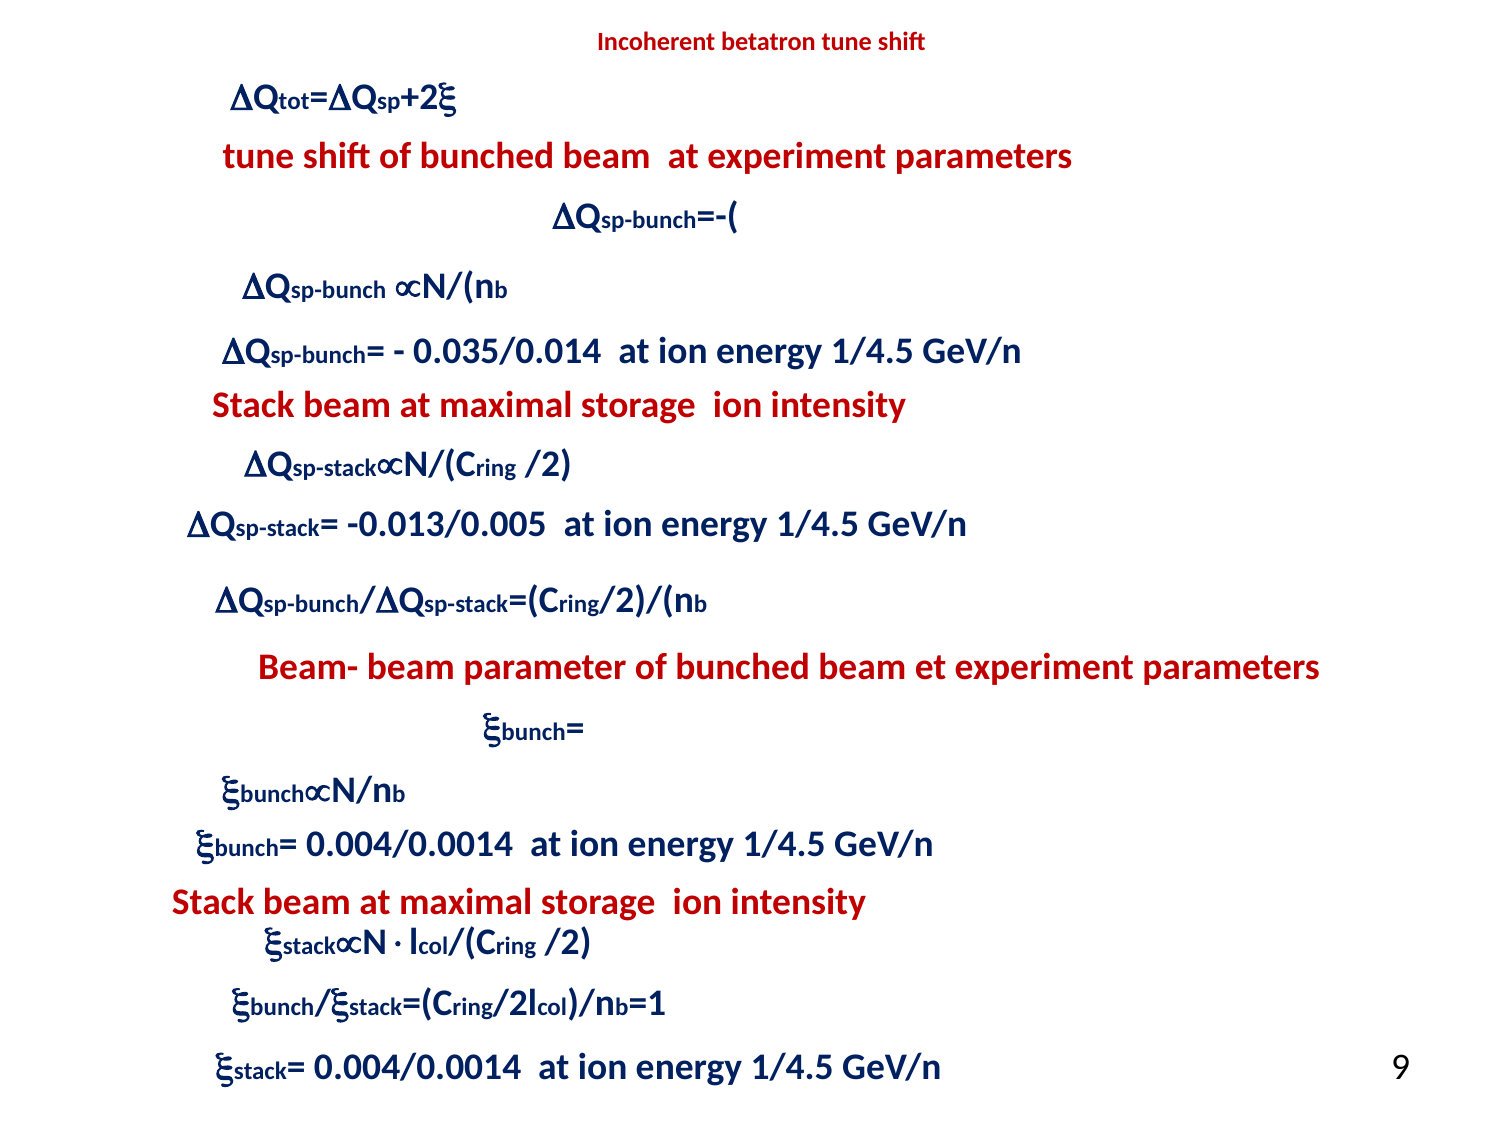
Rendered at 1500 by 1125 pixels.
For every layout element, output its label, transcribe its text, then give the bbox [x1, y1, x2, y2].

text_box Stack beam at maximal storage ion intensity [157, 869, 882, 930]
text_box Qsp-stack= -0.013/0.005 at ion energy 1/4.5 GeV/n [172, 491, 991, 552]
text_box Beam- beam parameter of bunched beam et experiment parameters [243, 634, 1337, 694]
text_box 9 [1376, 1034, 1426, 1095]
text_box bunchN/nb [206, 758, 421, 818]
text_box Qsp-bunch= - 0.035/0.014 at ion energy 1/4.5 GeV/n [207, 318, 1046, 373]
text_box Stack beam at maximal storage ion intensity [197, 373, 1216, 433]
text_box bunch= 0.004/0.0014 at ion energy 1/4.5 GeV/n [181, 811, 1072, 872]
text_box stackNlcol/(Cring /2) [249, 909, 607, 970]
text_box Qsp-stackN/(Cring /2) [229, 431, 587, 491]
text_box bunch/stack=(Cring/2lcol)/nb=1 [217, 970, 682, 1030]
text_box tune shift of bunched beam at experiment parameters [207, 124, 1089, 184]
text_box stack= 0.004/0.0014 at ion energy 1/4.5 GeV/n [200, 1034, 966, 1095]
text_box Qtot=Qsp+2 [215, 64, 472, 124]
title Incoherent betatron tune shift [123, 16, 1399, 96]
